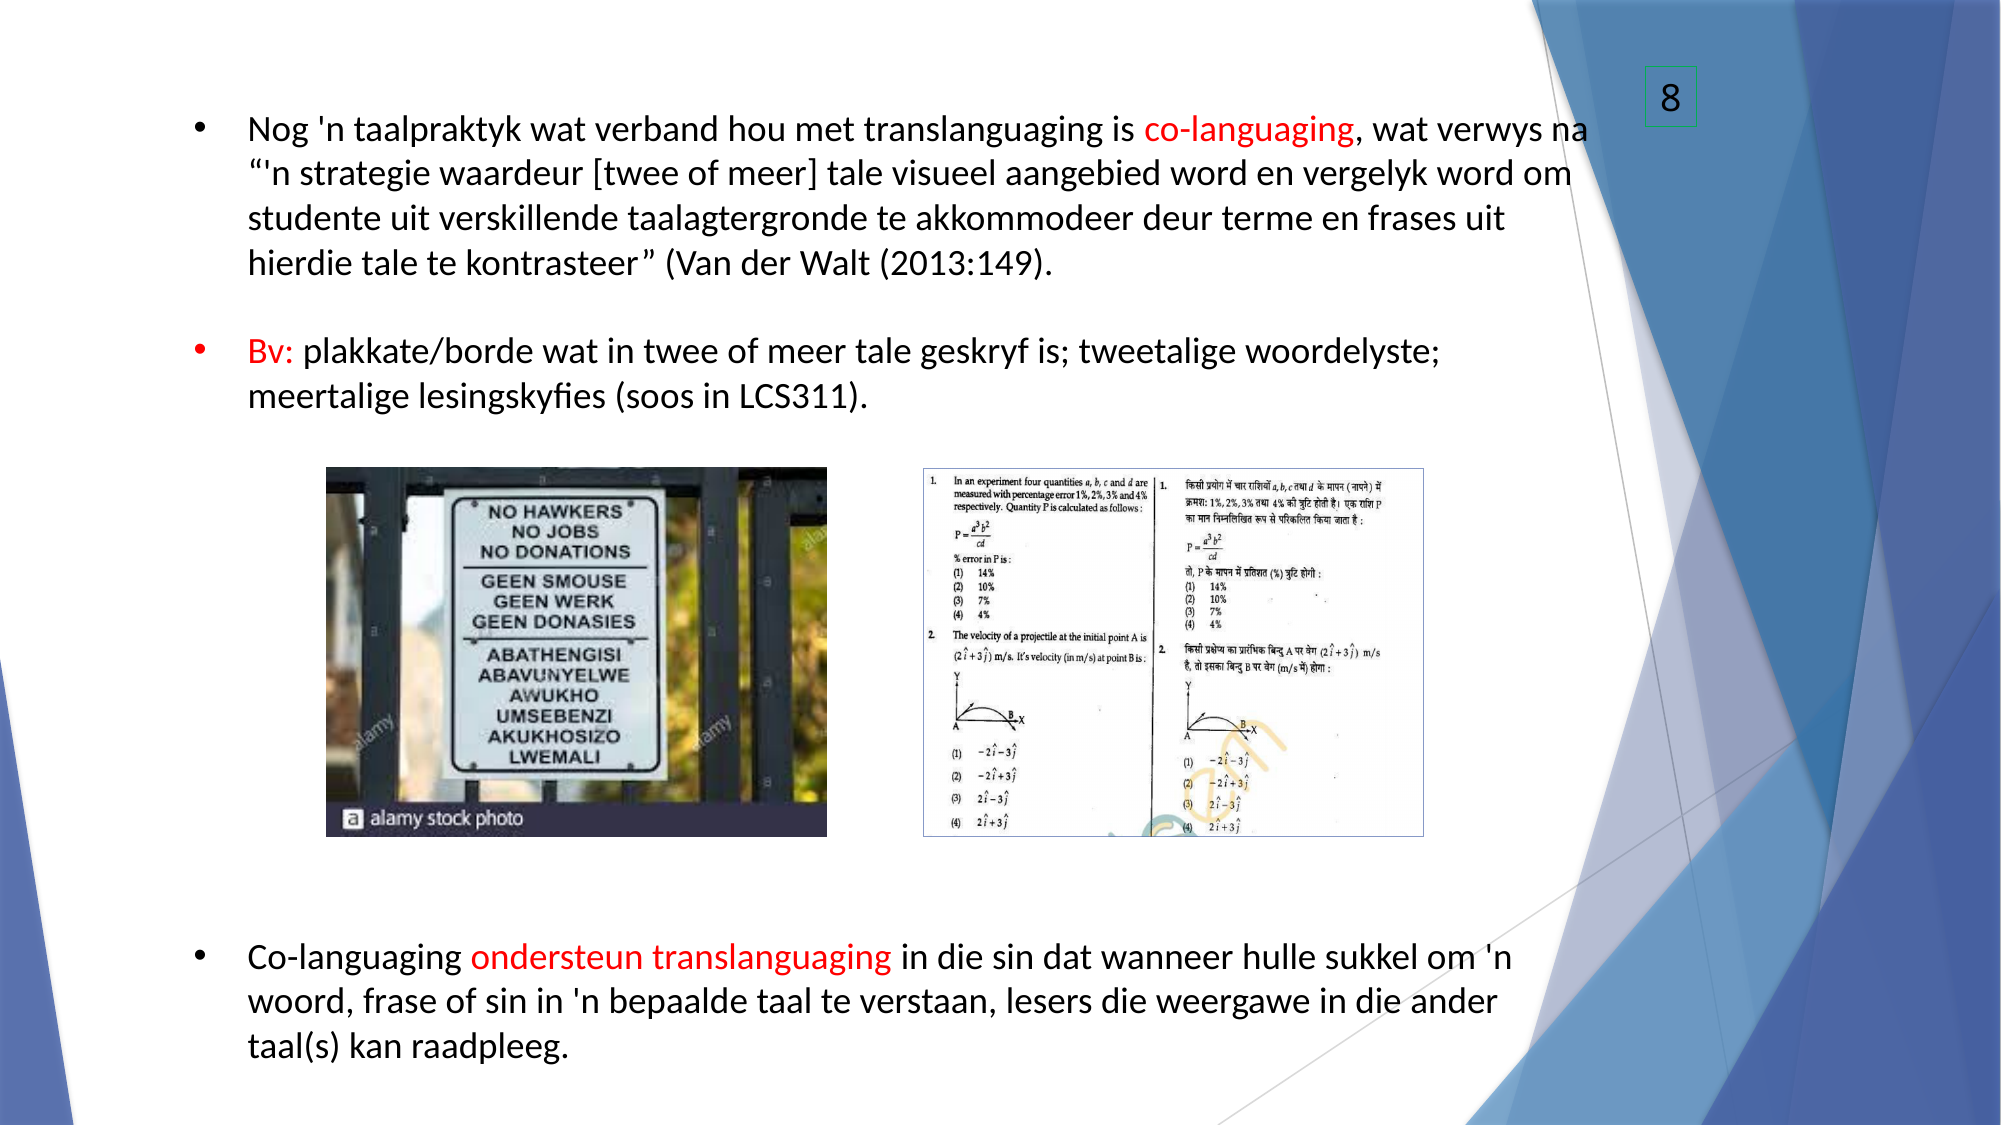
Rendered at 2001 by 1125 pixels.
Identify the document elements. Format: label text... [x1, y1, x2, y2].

picture [922, 467, 1424, 838]
picture [326, 467, 828, 838]
list Nog 'n taalpraktyk wat verband hou met translanguaging is co-languaging, wat verwys na “'n strategie waardeur [twee of meer] tale visueel aangebied word en vergelyk word om studente uit verskillende taalagtergronde te akkommodeer deur terme en frases uit hierdie tale te kontrasteer” (Van der Walt (2013:149). Bv: plakkate/borde wat in twee of meer tale geskryf is; tweetalige woordelyste; meertalige lesingskyfies (soos in LCS311). Co-languaging ondersteun translanguaging in die sin dat wanneer hulle sukkel om 'n woord, frase of sin in 'n bepaalde taal te verstaan, lesers die weergawe in die ander taal(s) kan raadpleeg. [178, 96, 1607, 1077]
text_box 8 [1645, 66, 1697, 127]
